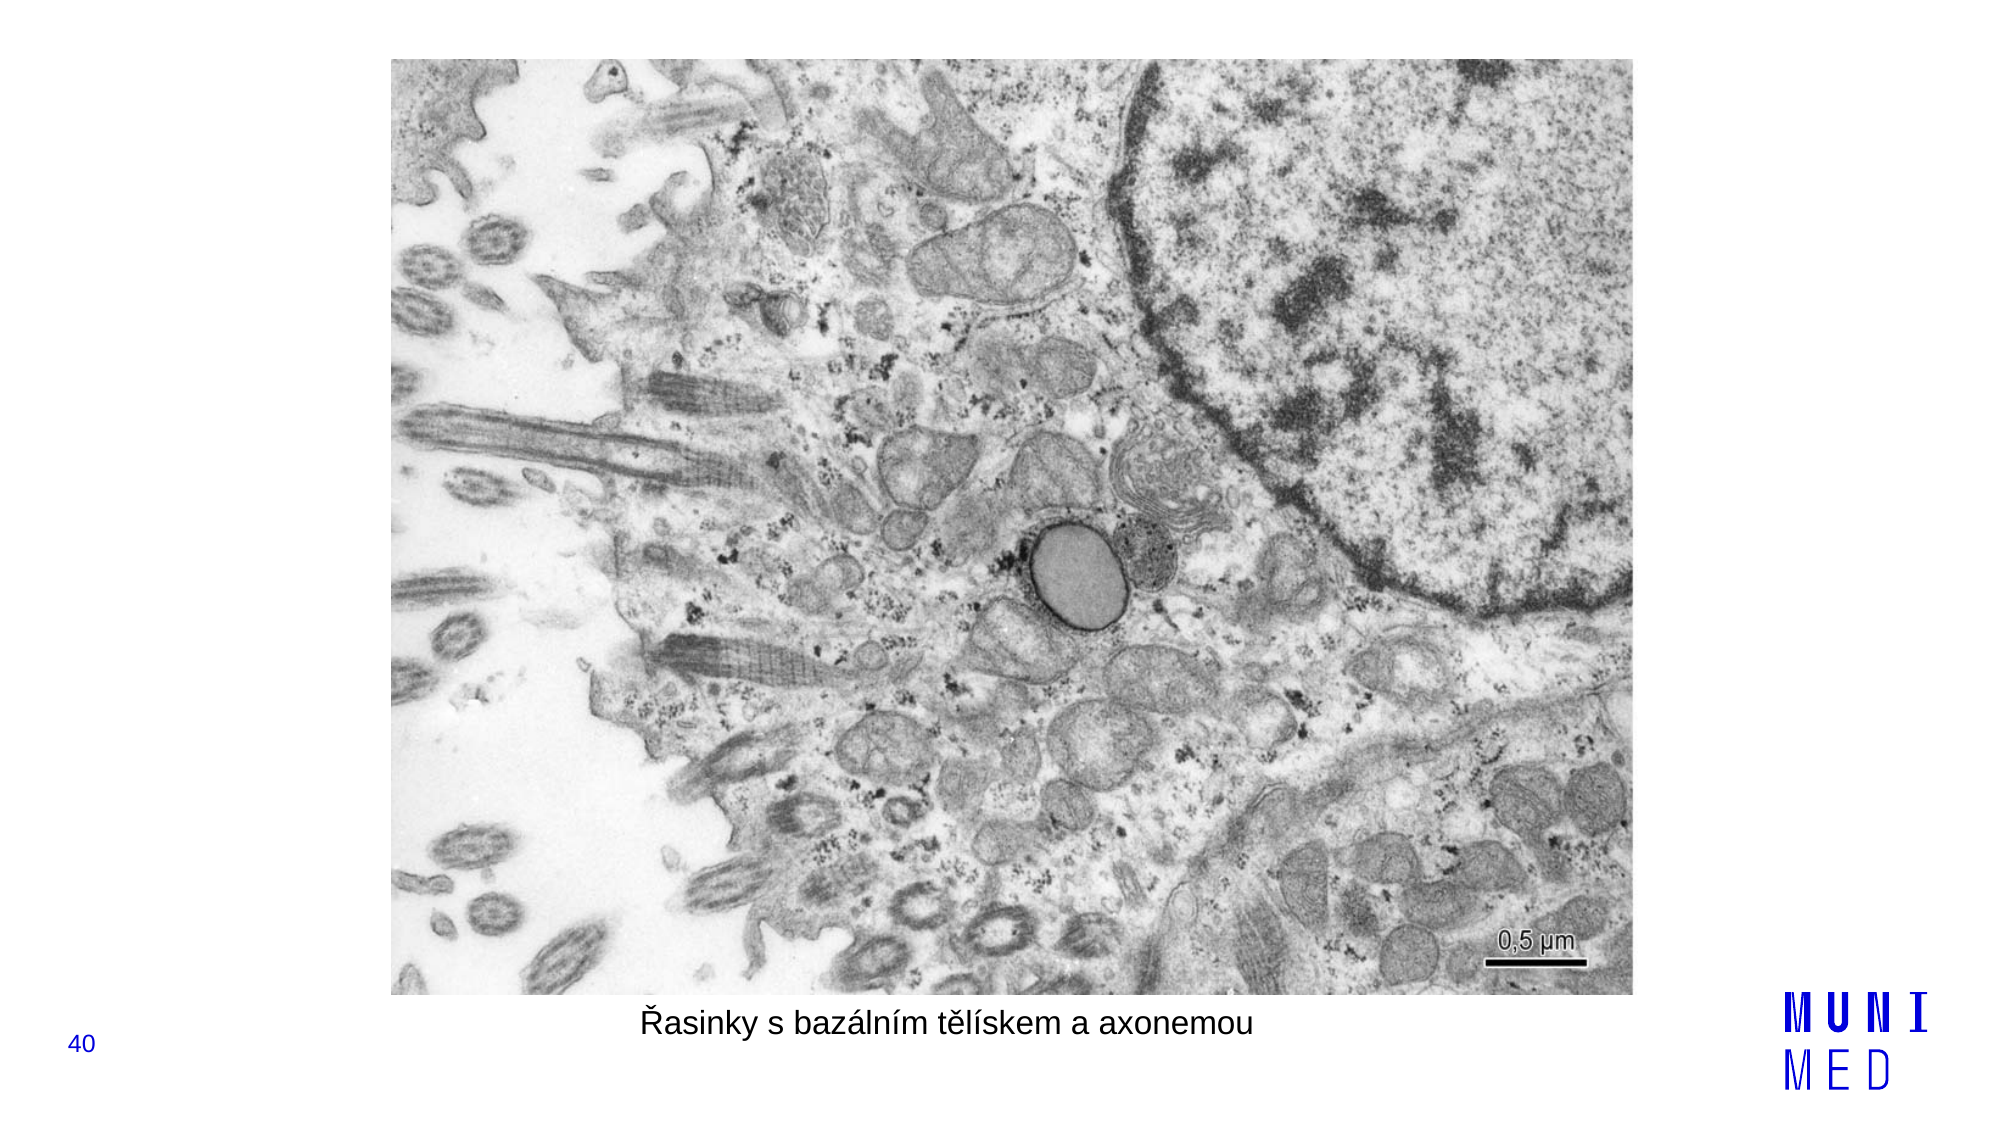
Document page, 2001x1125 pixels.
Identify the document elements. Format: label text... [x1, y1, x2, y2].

picture [391, 59, 1638, 995]
slide_number 40 [67, 1021, 110, 1063]
text_box Řasinky s bazálním tělískem a axonemou [624, 1004, 1288, 1049]
